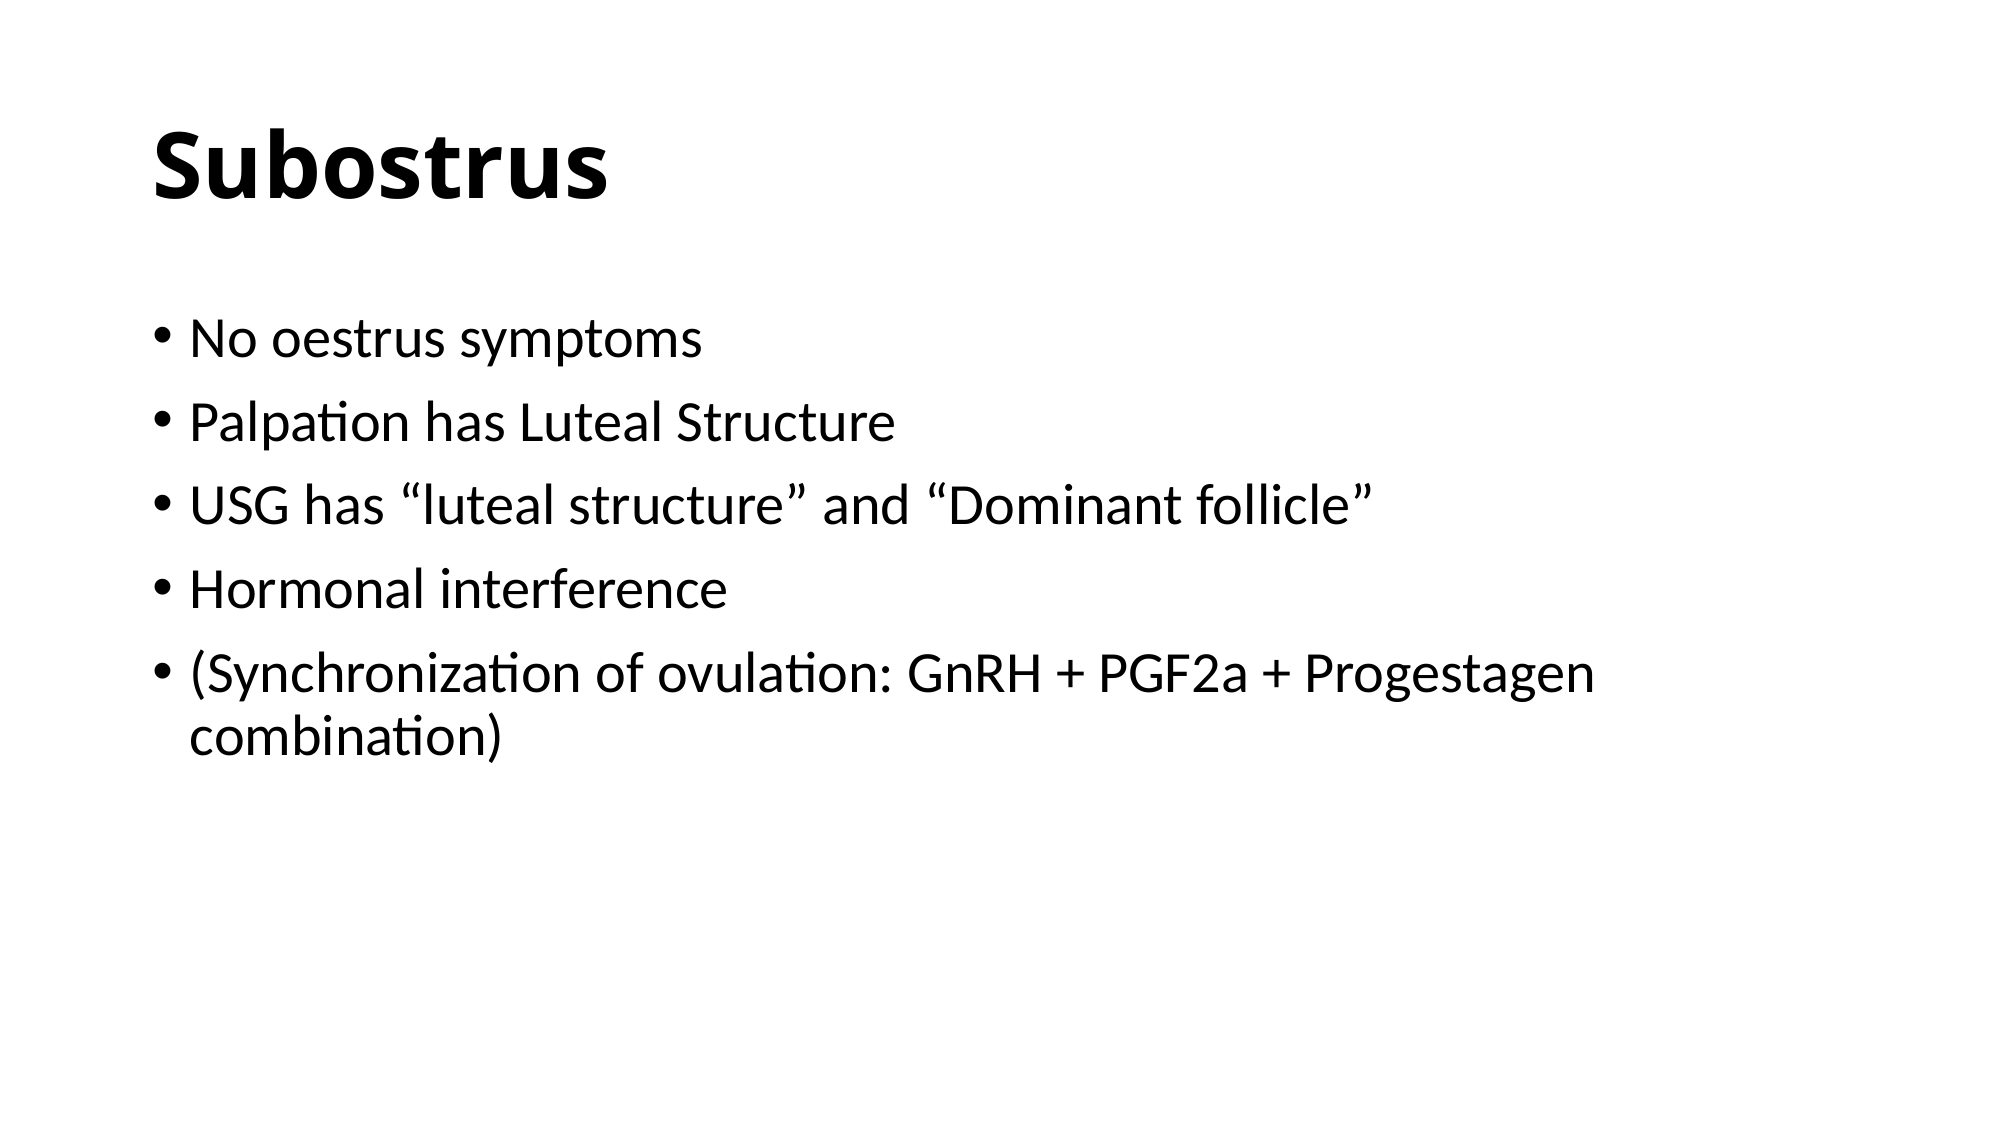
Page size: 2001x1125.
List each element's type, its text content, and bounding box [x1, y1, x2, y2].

title Subostrus [137, 59, 1863, 278]
list No oestrus symptoms Palpation has Luteal Structure USG has “luteal structure” and “Dominant follicle” Hormonal interference (Synchronization of ovulation: GnRH + PGF2a + Progestagen combination) [137, 299, 1863, 1014]
